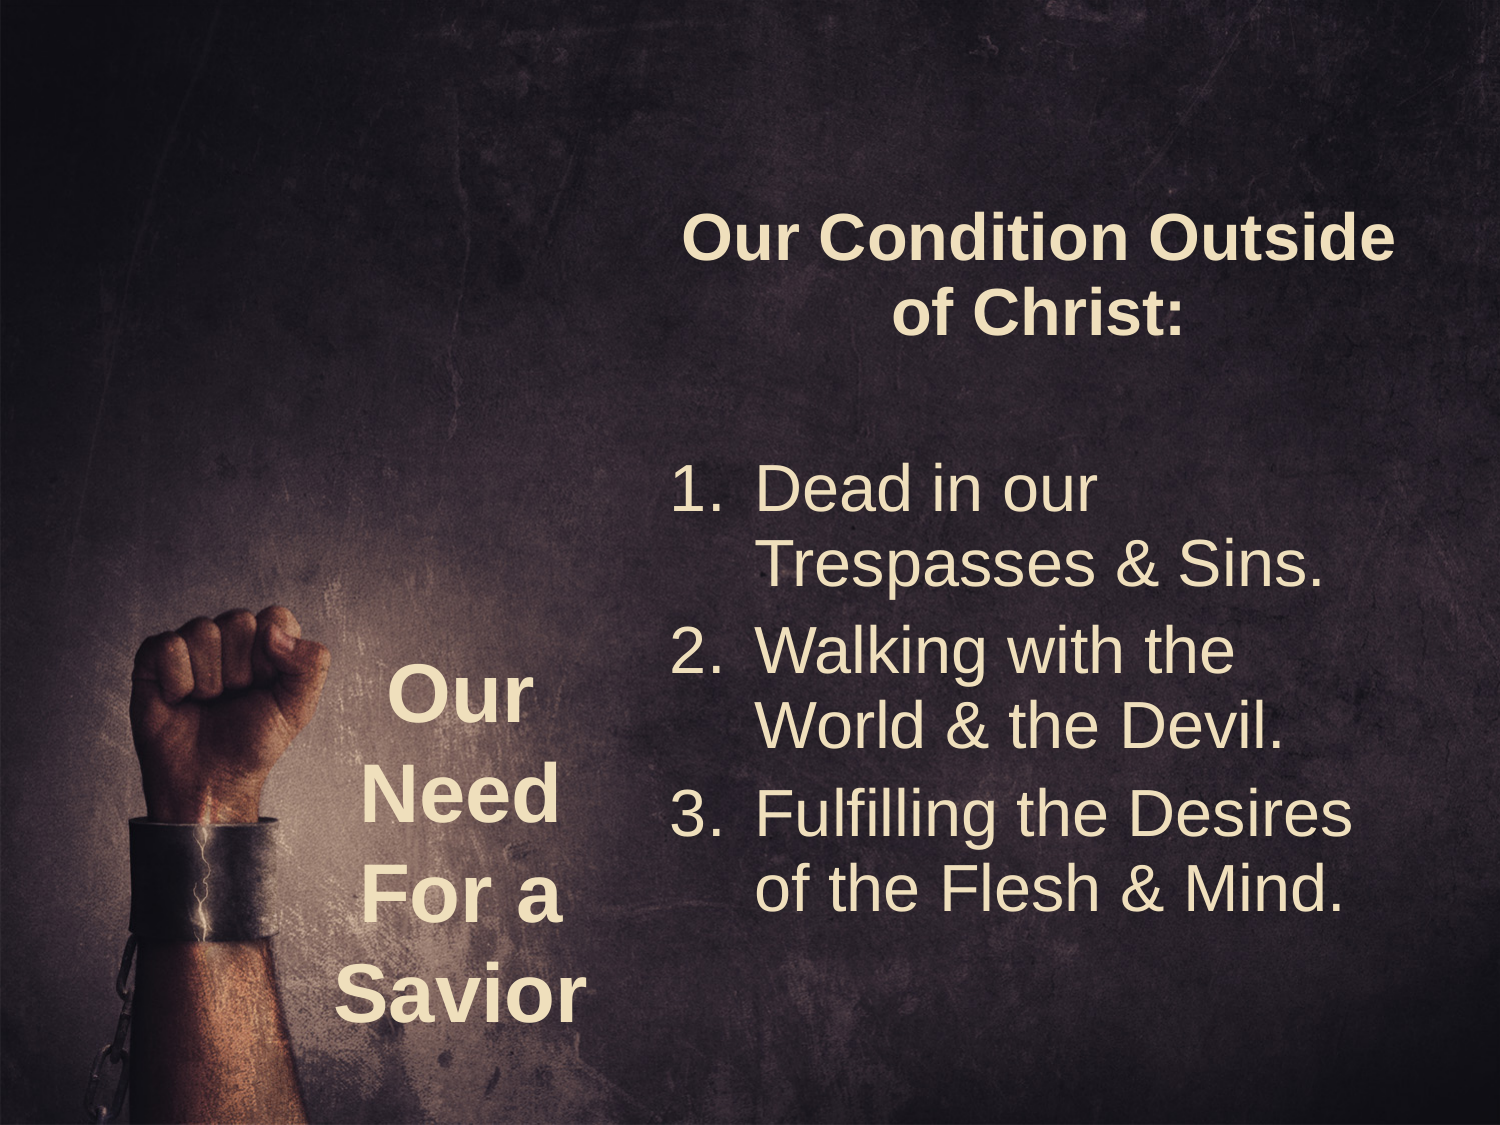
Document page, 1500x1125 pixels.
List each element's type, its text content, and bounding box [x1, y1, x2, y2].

picture [0, 0, 1500, 1125]
list Our Condition Outside of Christ: Dead in our Trespasses & Sins. Walking with the World & the Devil. Fulfilling the Desires of the Flesh & Mind. [654, 79, 1424, 1046]
title Our Need For a Savior [287, 632, 634, 1046]
